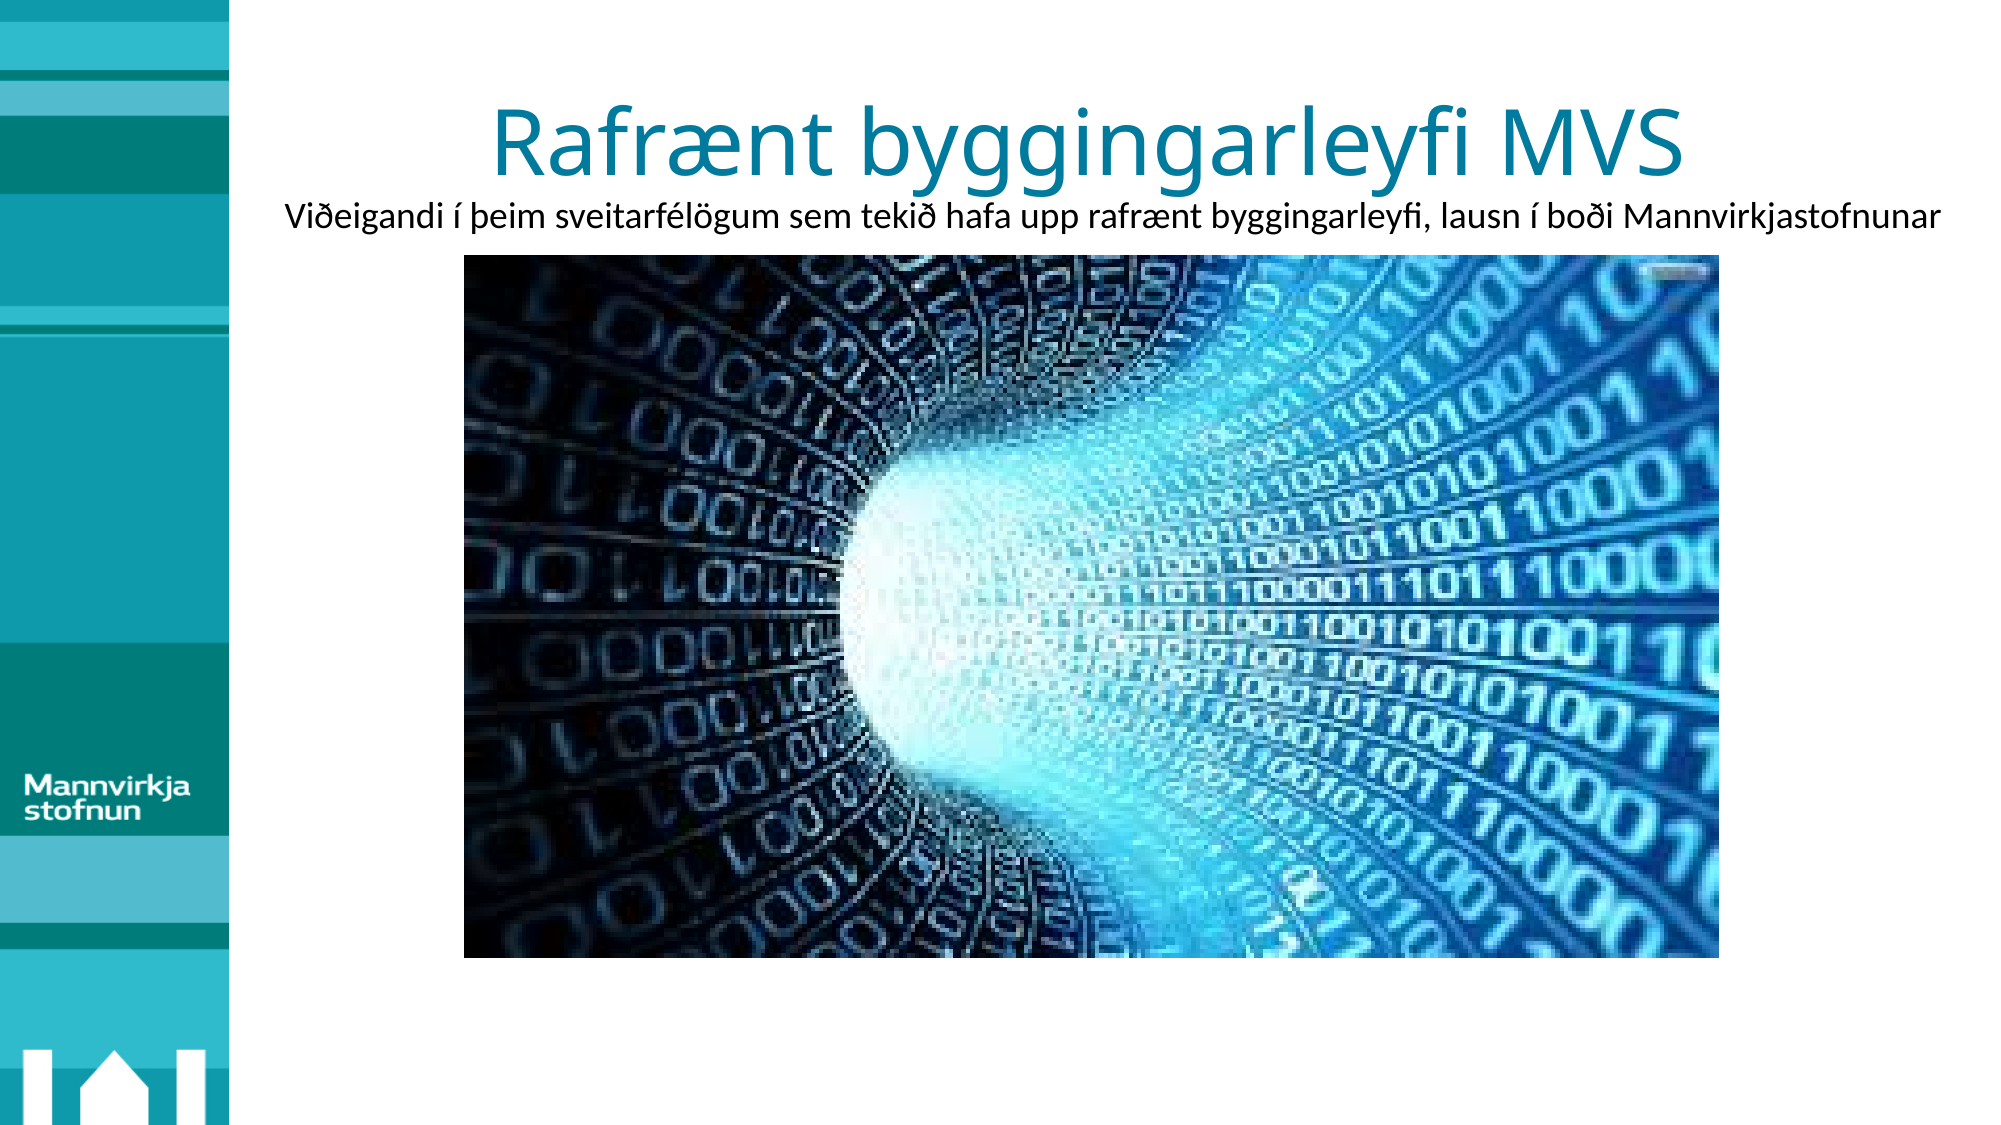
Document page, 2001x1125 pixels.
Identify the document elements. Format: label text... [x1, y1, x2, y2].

text_box Viðeigandi í þeim sveitarfélögum sem tekið hafa upp rafrænt byggingarleyfi, lausn í boði Mannvirkjastofnunar [228, 183, 2000, 243]
text_box Rafrænt byggingarleyfi MVS [252, 45, 1925, 183]
picture [0, 0, 229, 1125]
picture [463, 254, 1719, 958]
